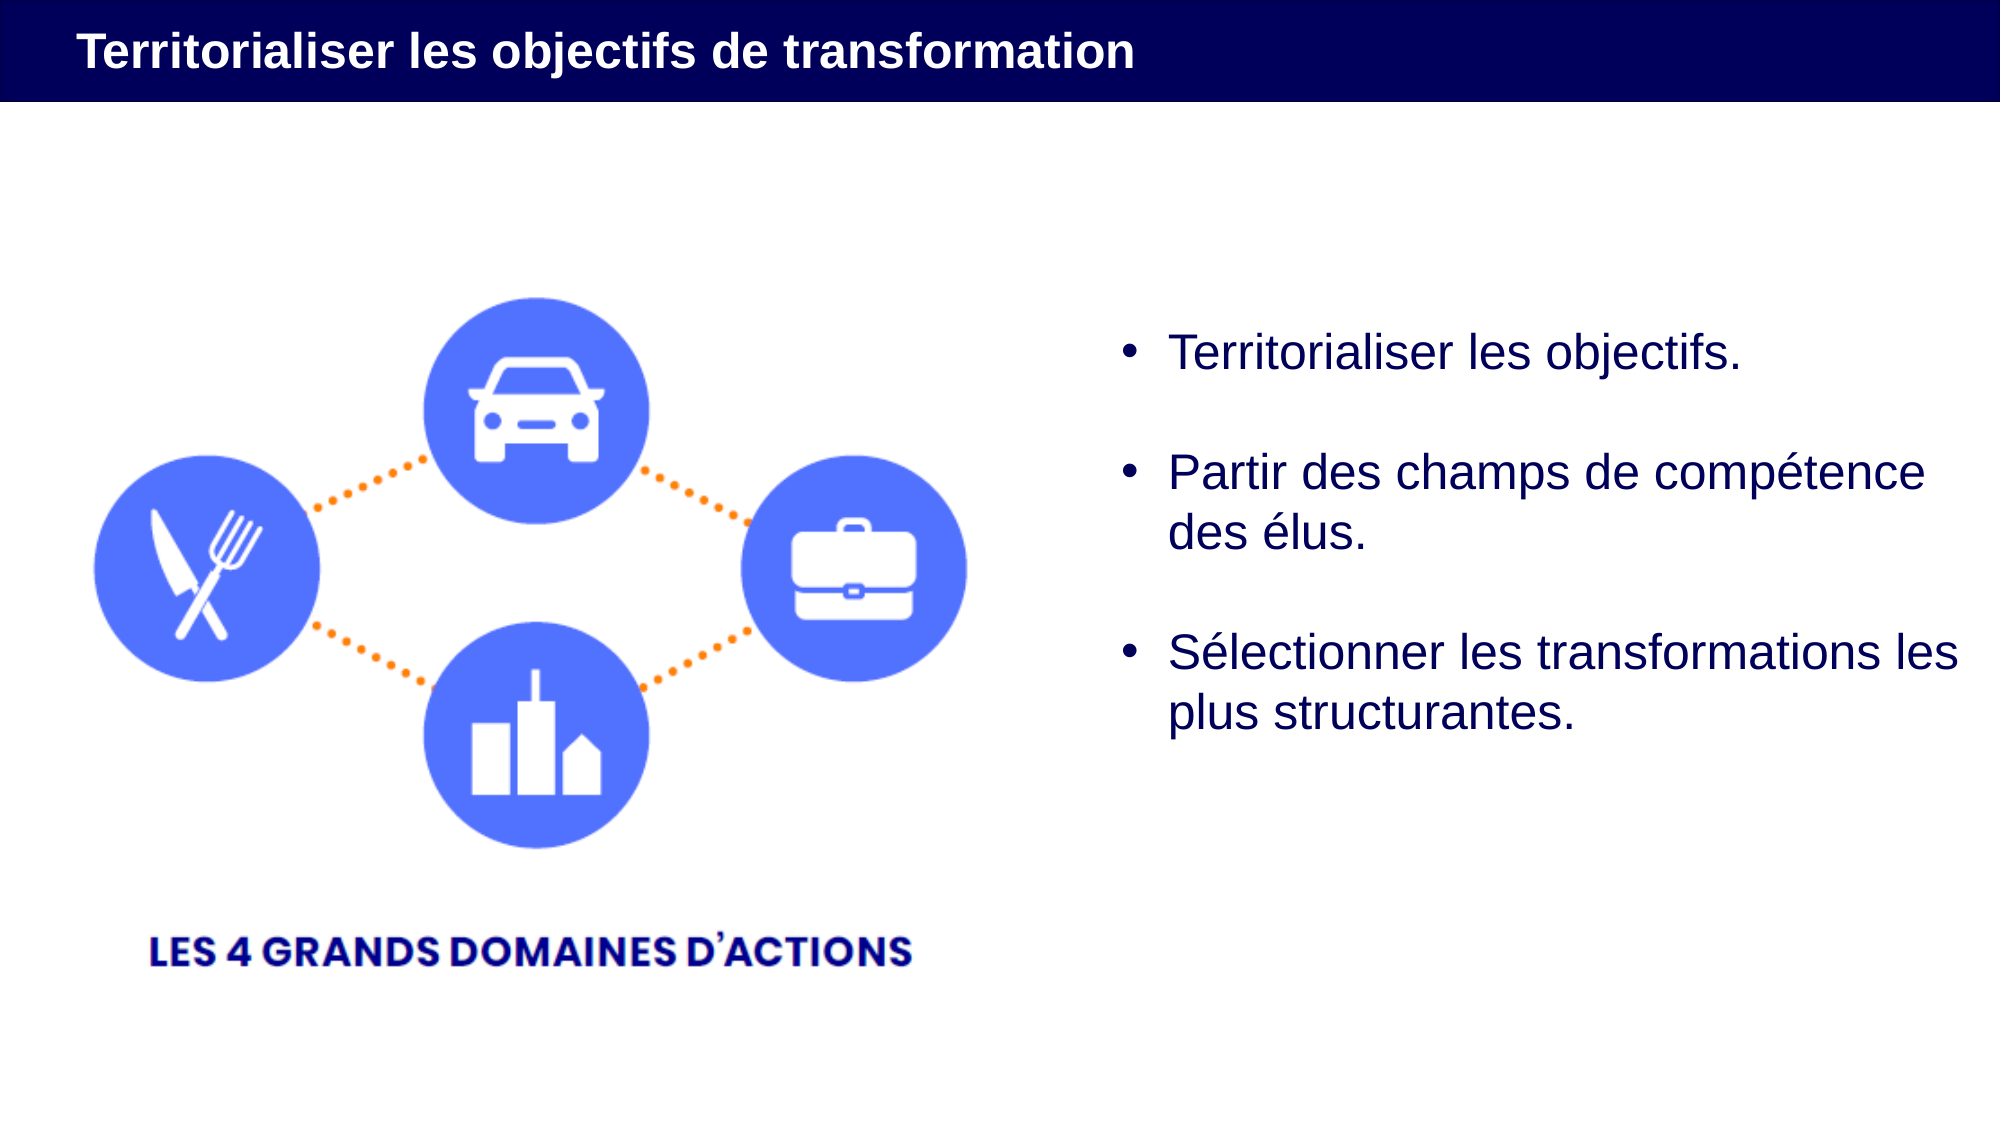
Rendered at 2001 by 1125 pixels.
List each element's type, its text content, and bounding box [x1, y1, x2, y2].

picture [0, 278, 1009, 990]
list Territorialiser les objectifs de transformation [75, 19, 1981, 79]
text_box [0, 0, 2000, 102]
text_box Territorialiser les objectifs. Partir des champs de compétence des élus. Sélectionner les transformations les plus structurantes. [1106, 312, 1975, 808]
